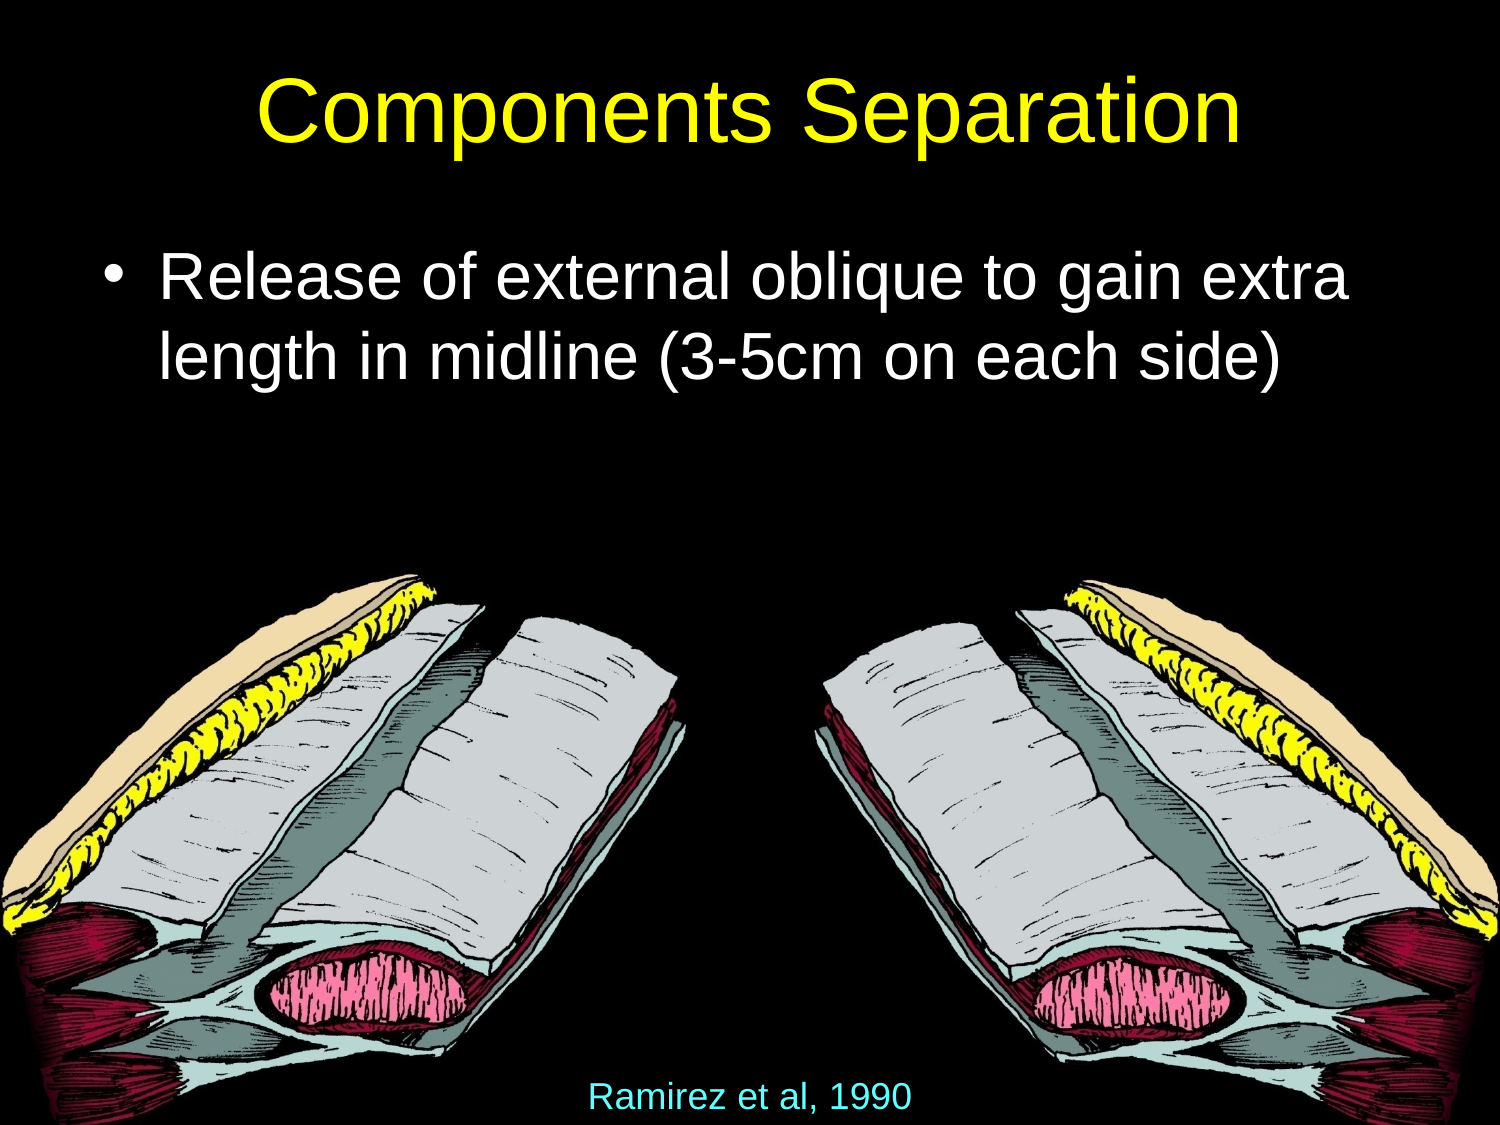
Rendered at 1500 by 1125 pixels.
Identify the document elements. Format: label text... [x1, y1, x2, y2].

picture [0, 567, 1500, 1125]
list Release of external oblique to gain extra length in midline (3-5cm on each side) [87, 224, 1438, 565]
text_box Components Separation [0, 12, 1500, 200]
